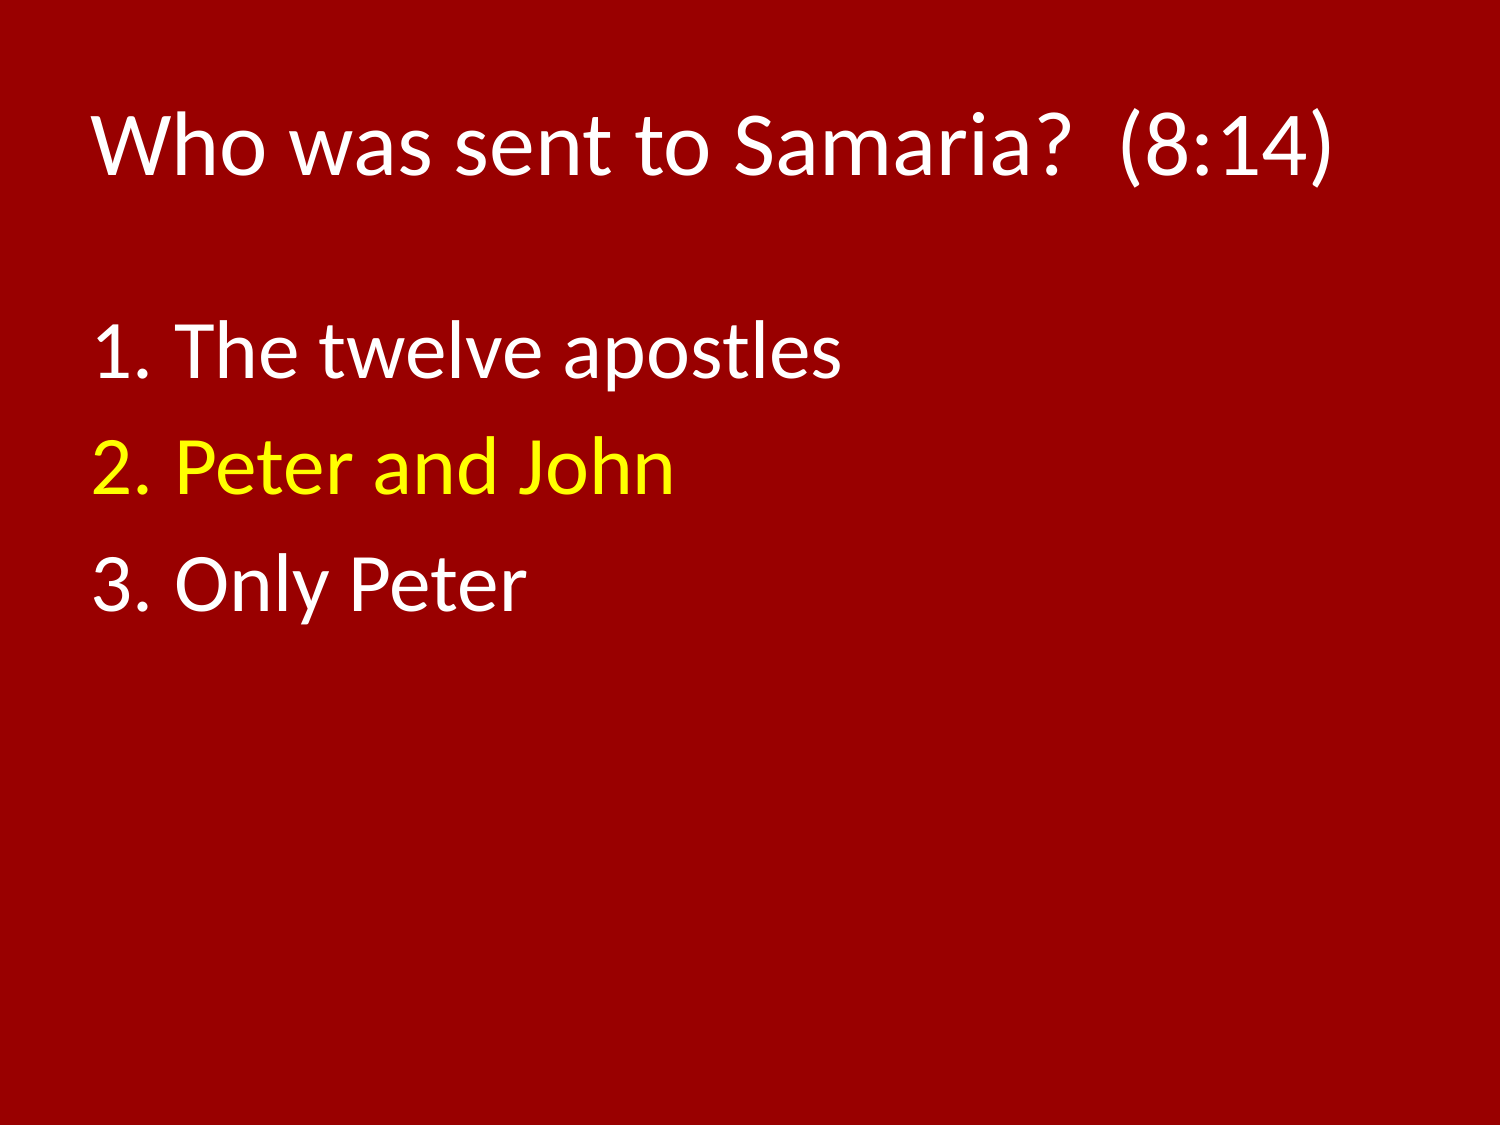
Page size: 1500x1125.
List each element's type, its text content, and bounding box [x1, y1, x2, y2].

list The twelve apostles Peter and John Only Peter [75, 287, 1425, 1005]
title Who was sent to Samaria? (8:14) [75, 45, 1425, 233]
